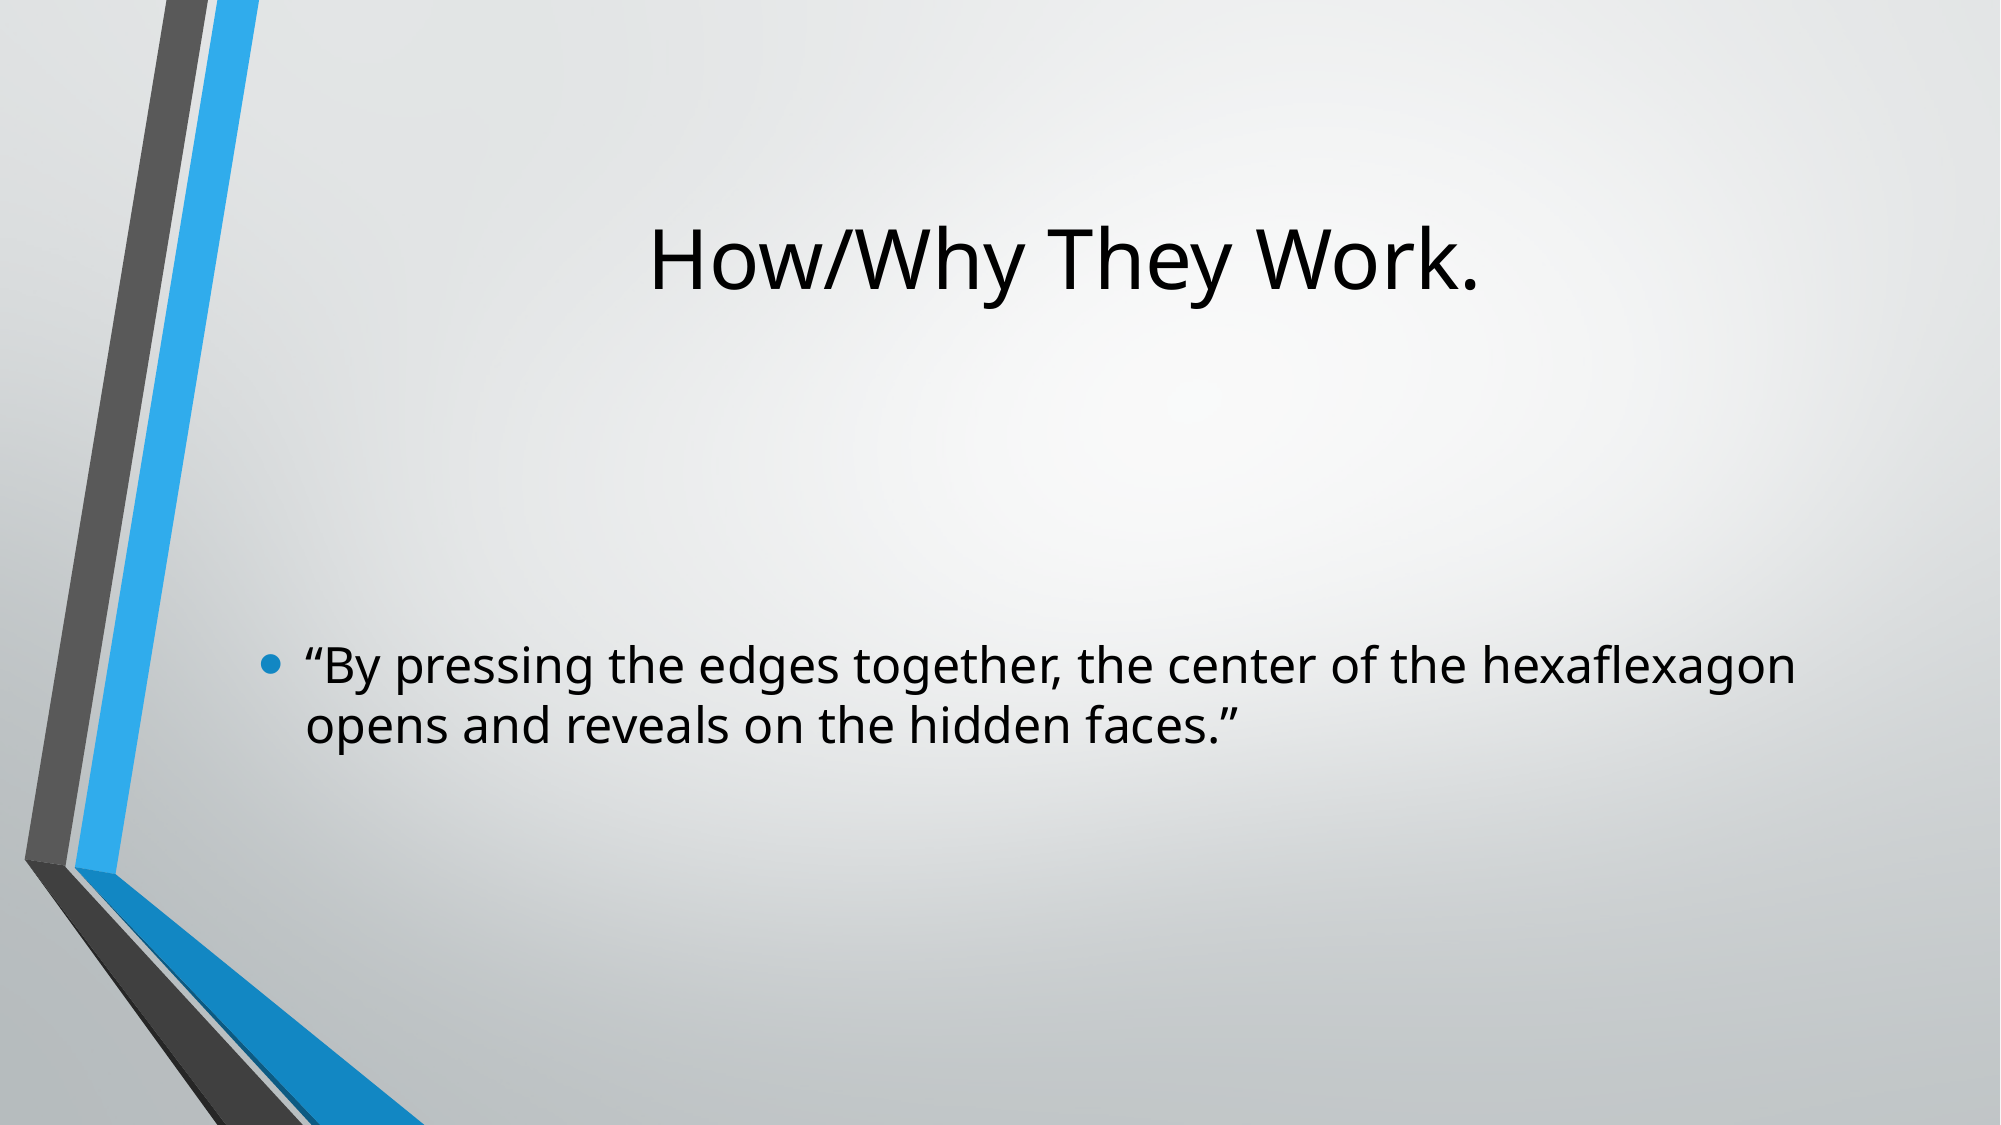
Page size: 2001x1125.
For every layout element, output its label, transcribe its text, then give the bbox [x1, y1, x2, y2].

list “By pressing the edges together, the center of the hexaflexagon opens and reveals on the hidden faces.” [243, 437, 1887, 950]
title How/Why They Work. [243, 112, 1887, 400]
